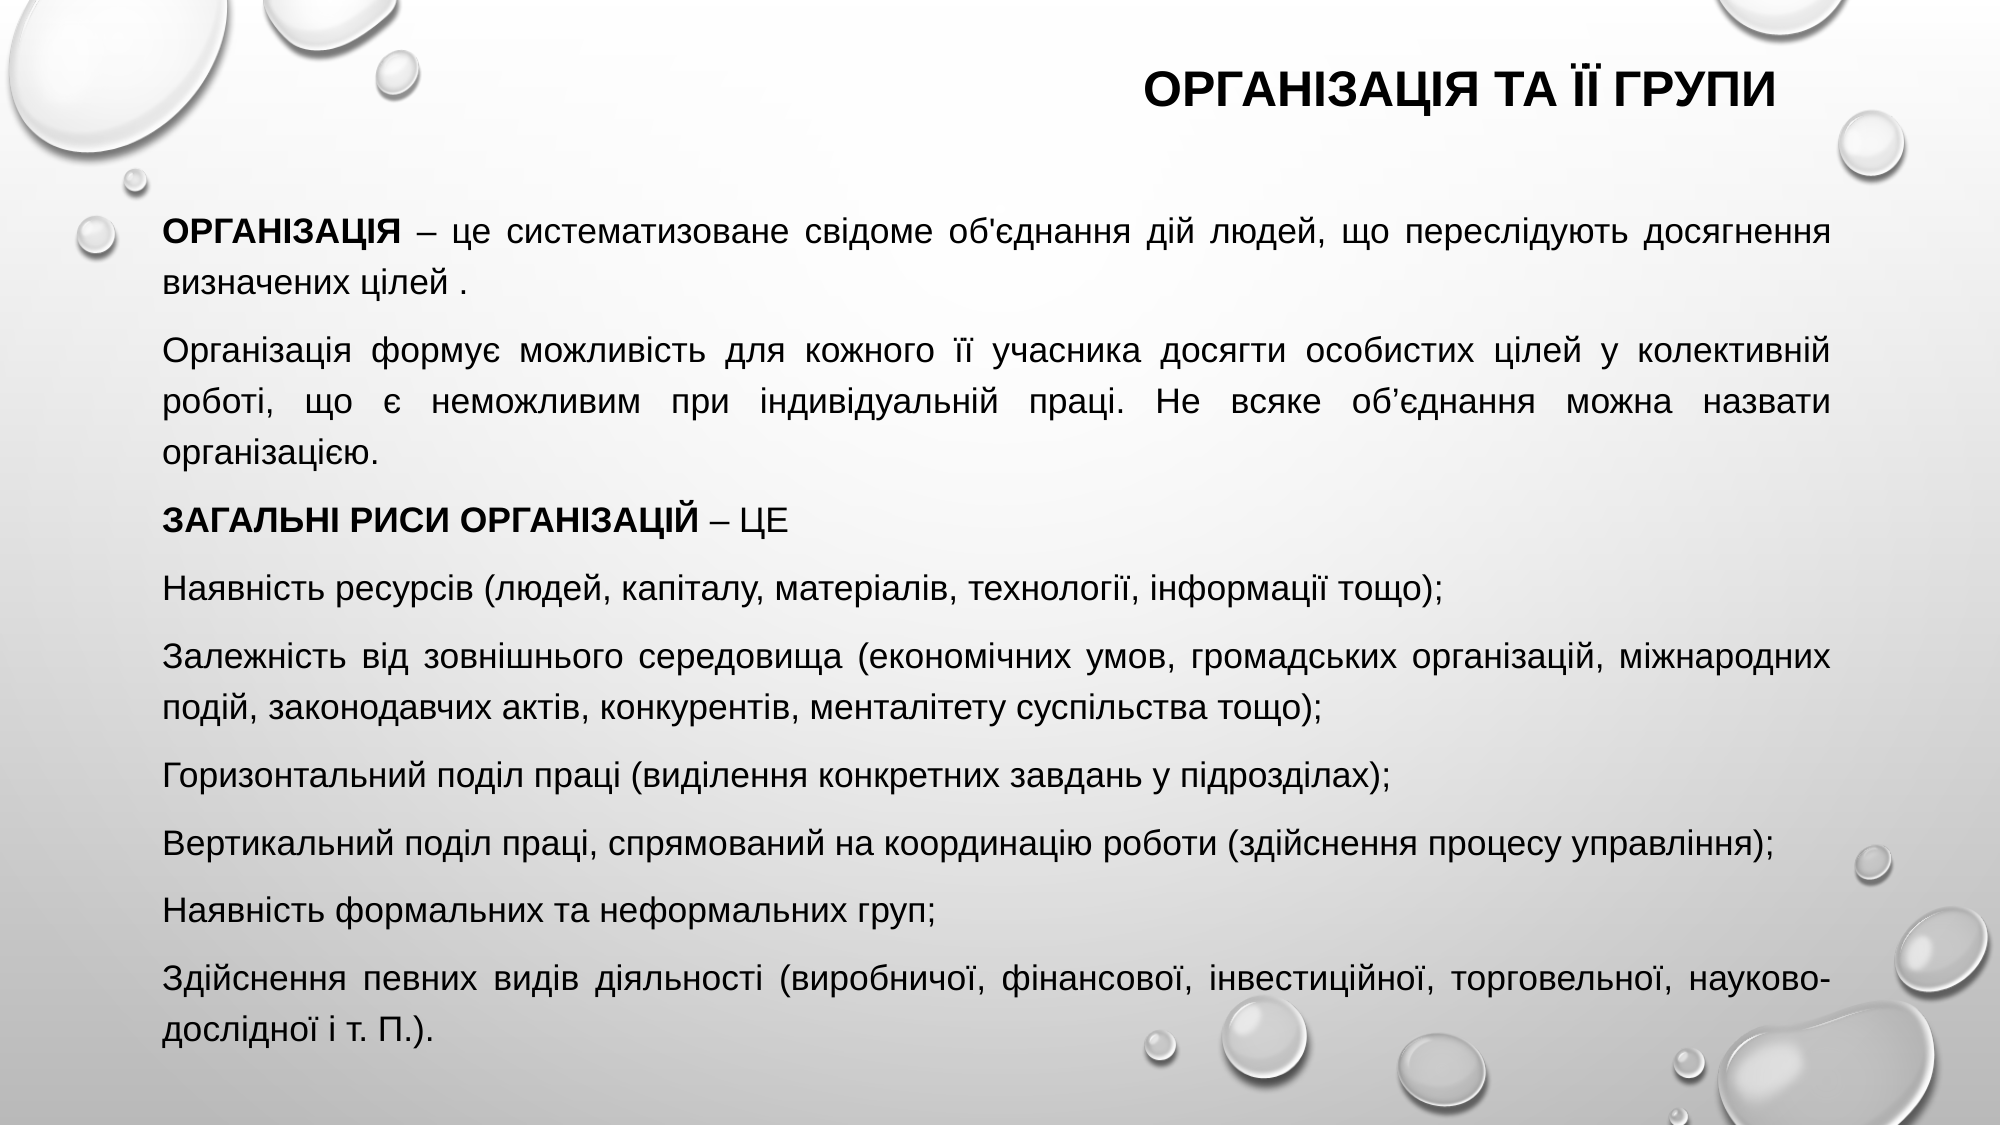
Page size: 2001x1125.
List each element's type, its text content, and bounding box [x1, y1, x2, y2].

list Організація – це систематизоване свідоме об'єднання дій людей, що переслідують досягнення визначених цілей . Організація формує можливість для кожного її учасника досягти особистих цілей у колективній роботі, що є неможливим при індивідуальній праці. Не всяке об’єднання можна назвати організацією. Загальні риси організацій – це Наявність ресурсів (людей, капіталу, матеріалів, технології, інформації тощо); Залежність від зовнішнього середовища (економічних умов, громадських організацій, міжнародних подій, законодавчих актів, конкурентів, менталітету суспільства тощо); Горизонтальний поділ праці (виділення конкретних завдань у підрозділах); Вертикальний поділ праці, спрямований на координацію роботи (здійснення процесу управління); Наявність формальних та неформальних груп; Здійснення певних видів діяльності (виробничої, фінансової, інвестиційної, торговельної, науково-дослідної і т. П.). [147, 192, 1848, 1073]
picture [0, 0, 2000, 1125]
title Організація та її групи [1124, 50, 1798, 130]
